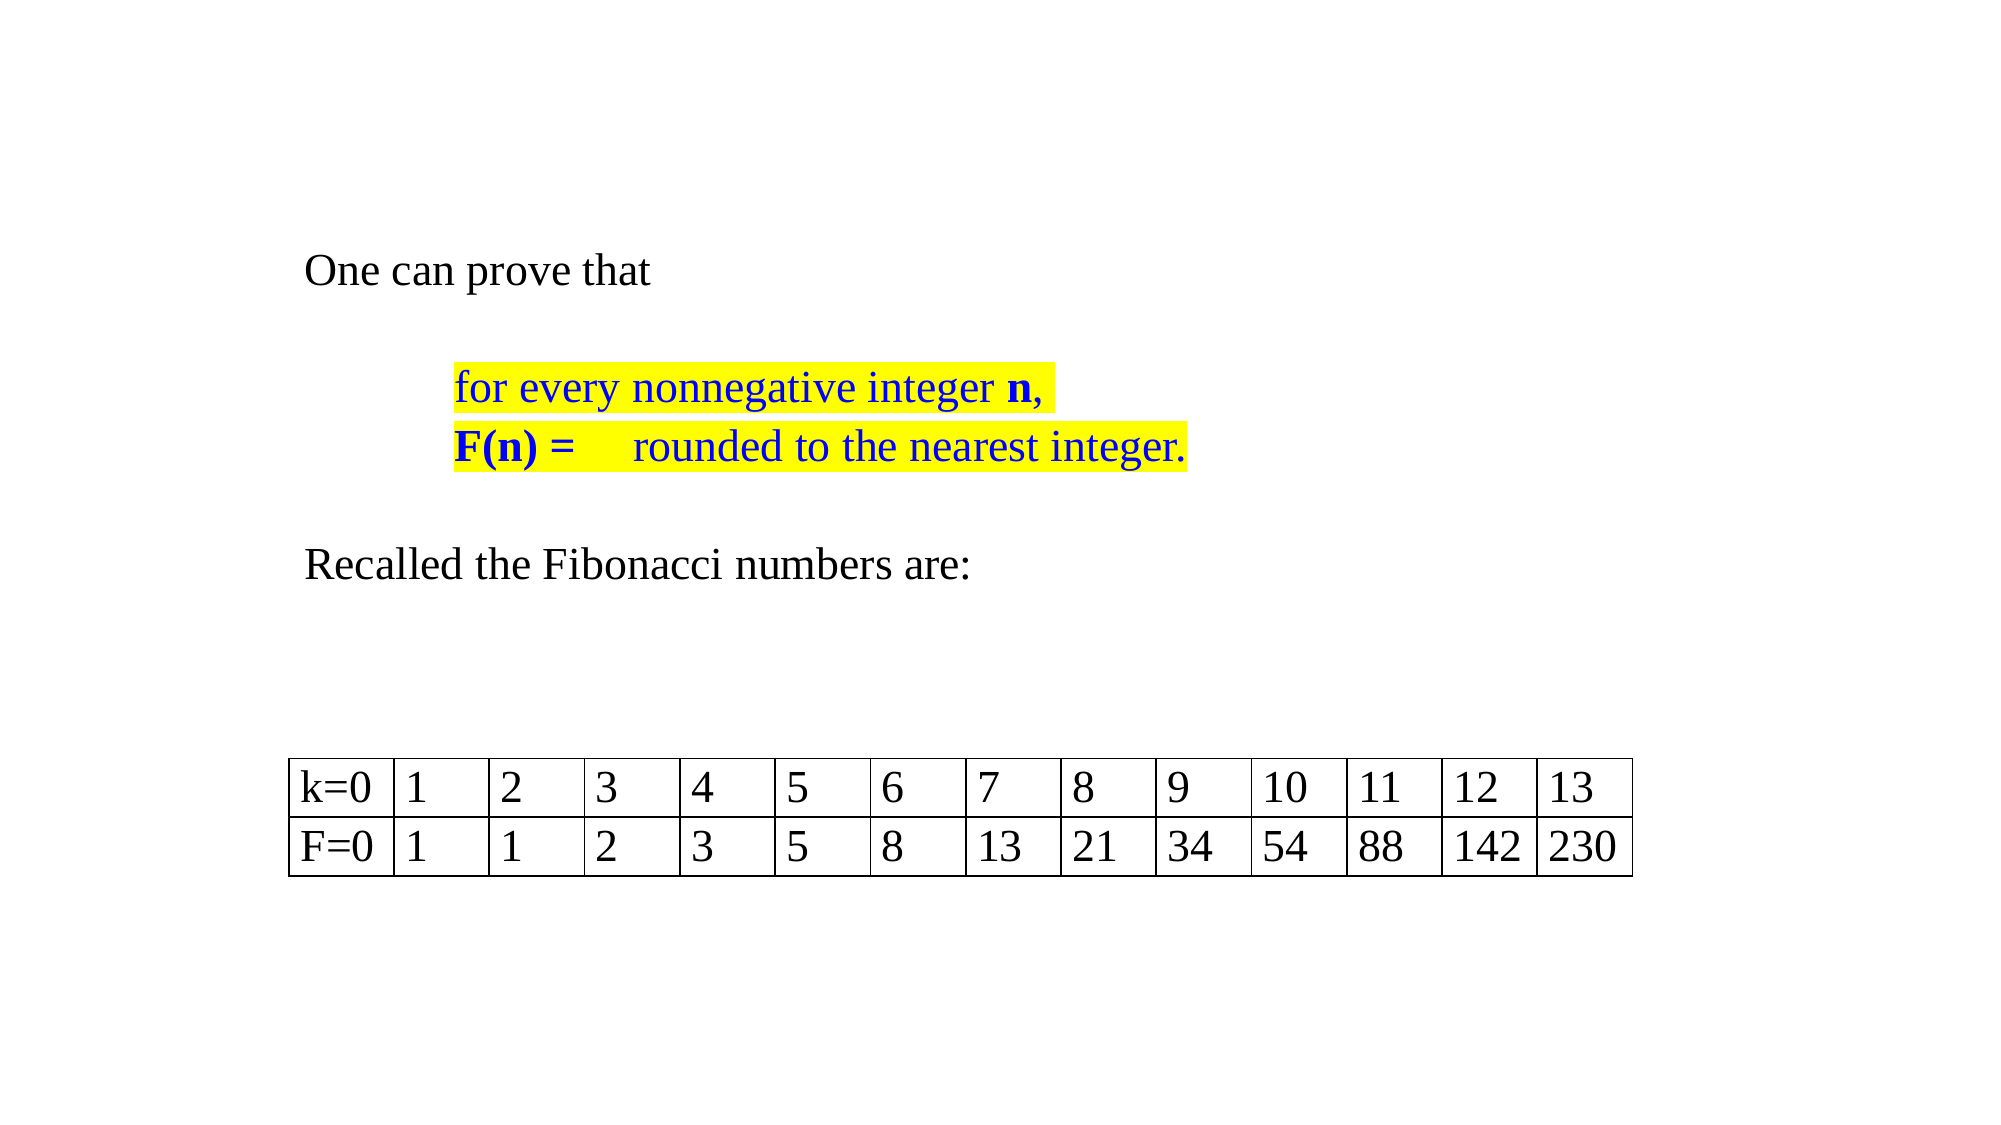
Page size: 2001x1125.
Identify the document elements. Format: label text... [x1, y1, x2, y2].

table_header 6 [871, 759, 965, 816]
table_header 3 [585, 759, 679, 816]
table_header 9 [1157, 759, 1251, 816]
table_cell 21 [1062, 818, 1155, 875]
table_cell 2 [585, 818, 679, 875]
table_cell 34 [1157, 818, 1251, 875]
table_cell 142 [1443, 818, 1536, 875]
table_header 7 [967, 759, 1060, 816]
table_header 13 [1538, 759, 1632, 816]
table_header 2 [490, 759, 584, 816]
table_cell 54 [1252, 818, 1346, 875]
table_cell 5 [776, 818, 870, 875]
table_cell F=0 [290, 818, 393, 875]
table_cell 13 [967, 818, 1060, 875]
table_header 10 [1252, 759, 1346, 816]
table_header 5 [776, 759, 870, 816]
table_cell 1 [490, 818, 584, 875]
table_cell 8 [871, 818, 965, 875]
table_header 1 [395, 759, 488, 816]
table_cell 1 [395, 818, 488, 875]
table_header k=0 [290, 759, 393, 816]
table_header 8 [1062, 759, 1155, 816]
table_cell 230 [1538, 818, 1632, 875]
table_header 4 [681, 759, 774, 816]
table_cell 3 [681, 818, 774, 875]
table_header 12 [1443, 759, 1536, 816]
table_cell 88 [1348, 818, 1441, 875]
table_header 11 [1348, 759, 1441, 816]
